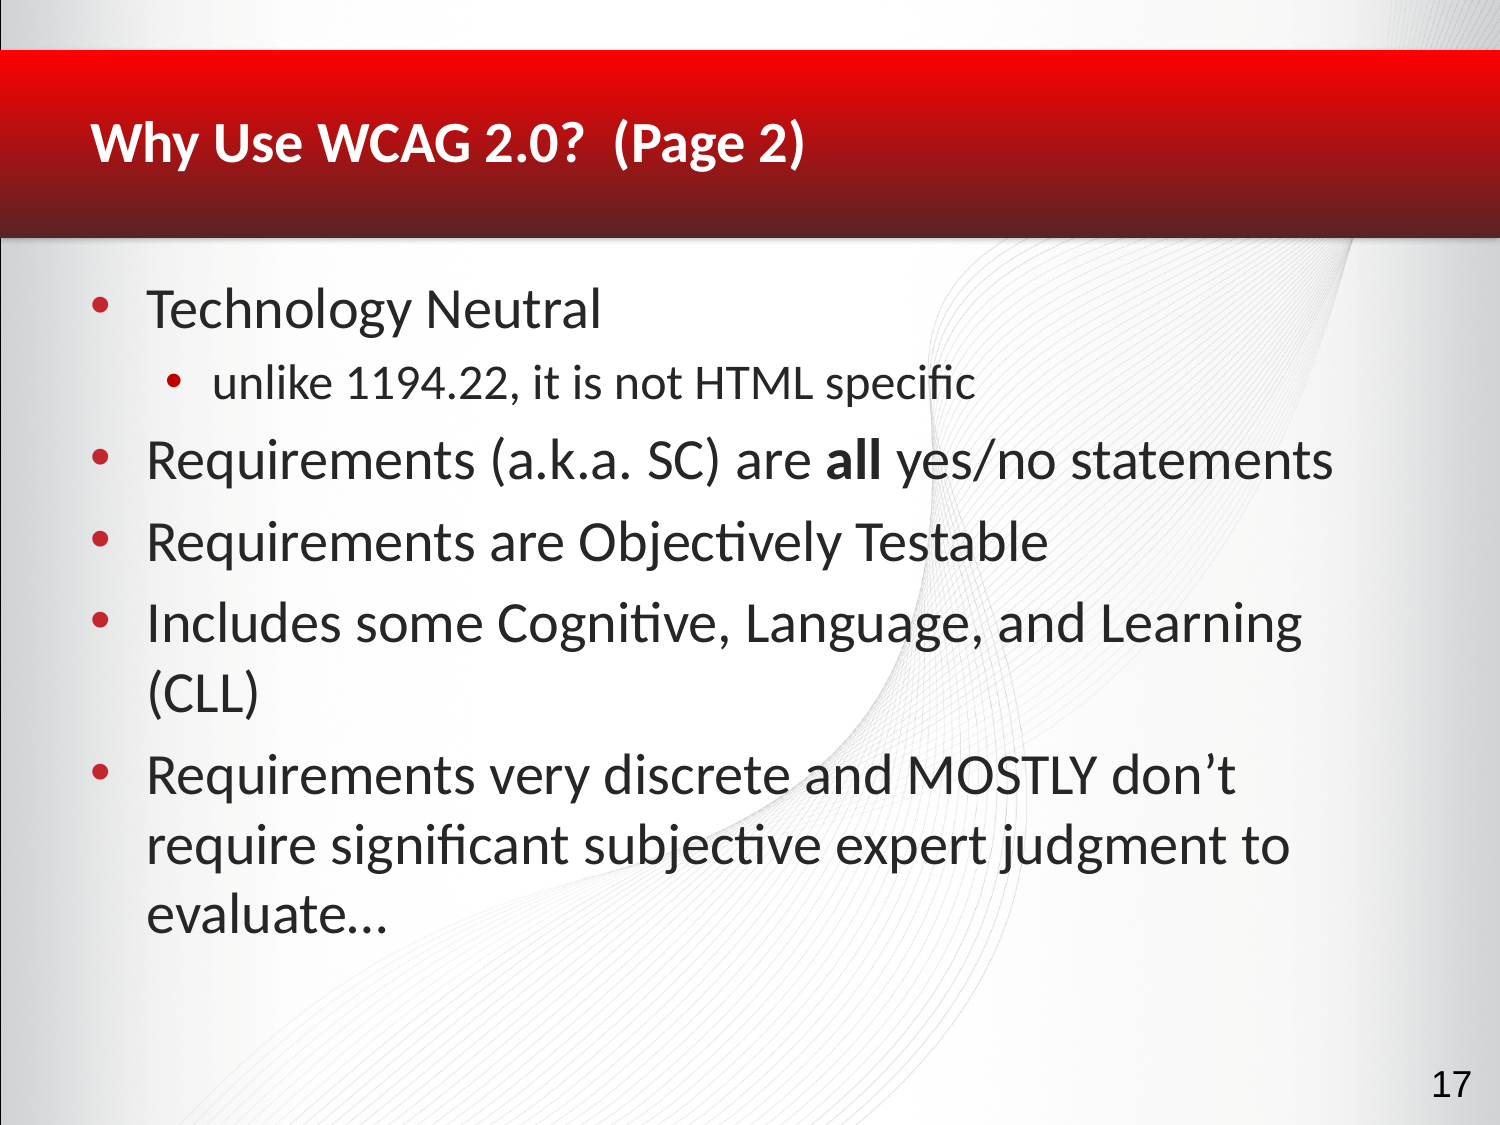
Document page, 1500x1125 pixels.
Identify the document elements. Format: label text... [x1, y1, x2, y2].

list Technology Neutral unlike 1194.22, it is not HTML specific Requirements (a.k.a. SC) are all yes/no statements Requirements are Objectively Testable Includes some Cognitive, Language, and Learning (CLL) Requirements very discrete and MOSTLY don’t require significant subjective expert judgment to evaluate… [75, 262, 1425, 1005]
slide_number 17 [1387, 1052, 1488, 1113]
picture [0, 238, 1500, 1125]
picture [0, 0, 1500, 50]
title Why Use WCAG 2.0? (Page 2) [75, 45, 1425, 233]
